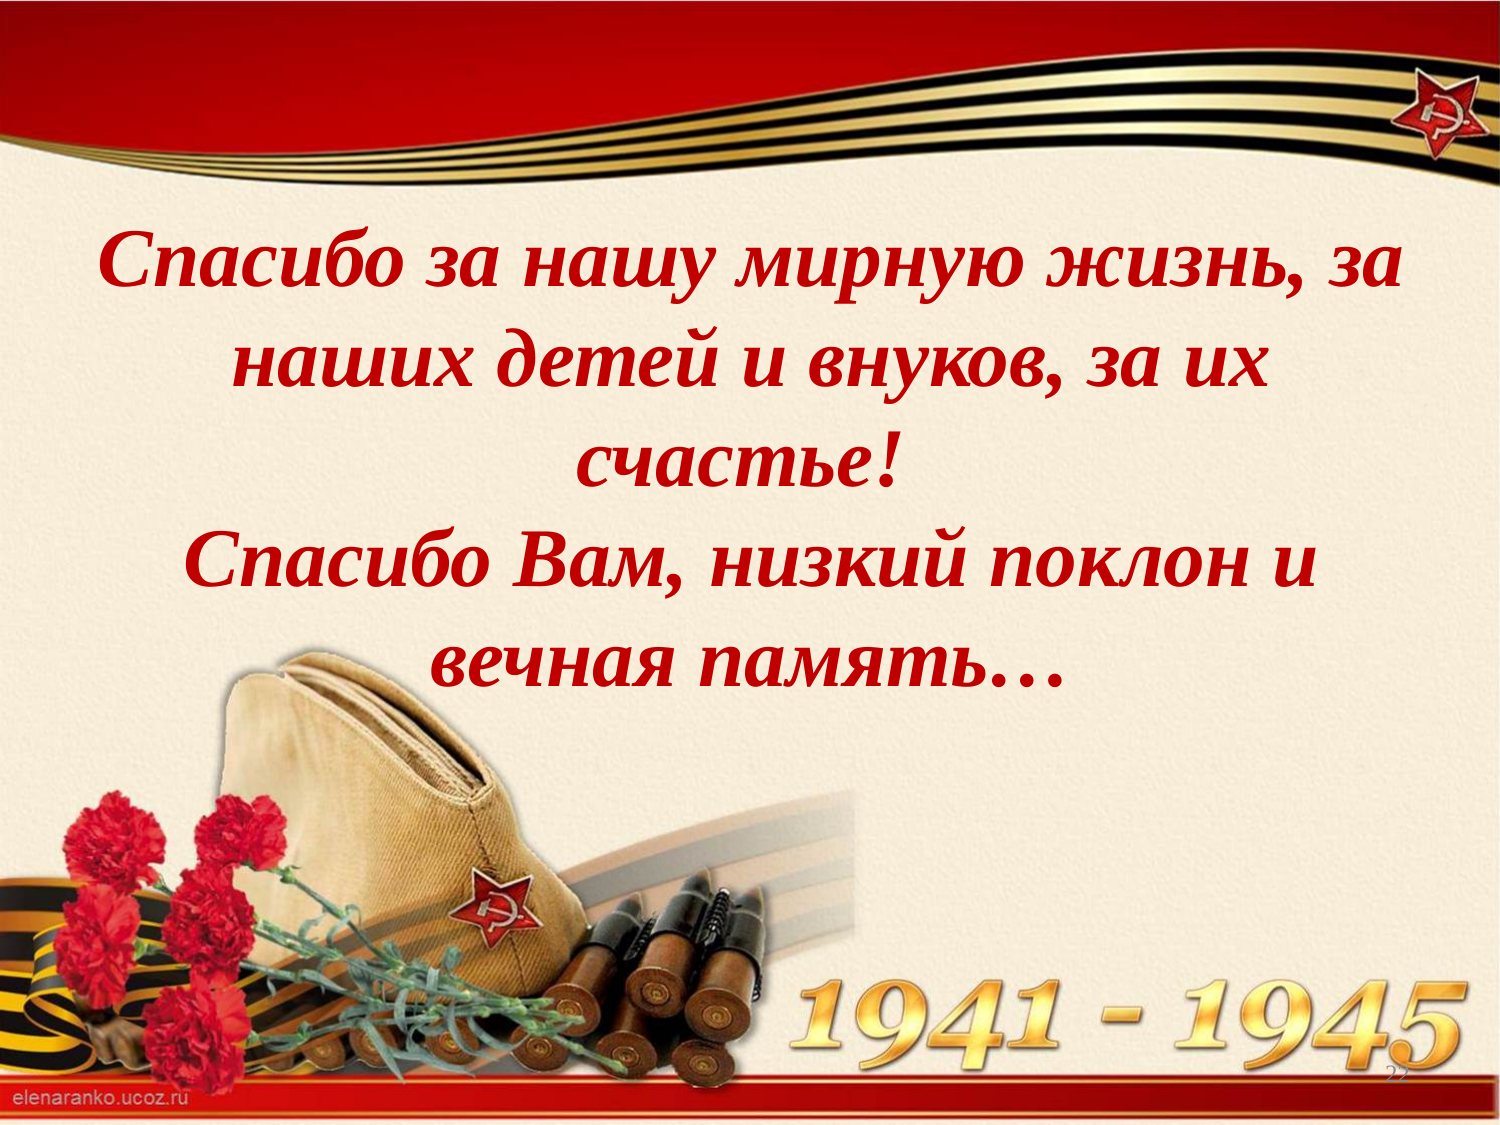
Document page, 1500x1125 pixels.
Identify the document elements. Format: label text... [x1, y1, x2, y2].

picture [0, 0, 1500, 1125]
title Спасибо за нашу мирную жизнь, за наших детей и внуков, за их счастье! Спасибо Вам, низкий поклон и вечная память… [76, 408, 1427, 597]
slide_number 22 [1074, 1042, 1425, 1103]
